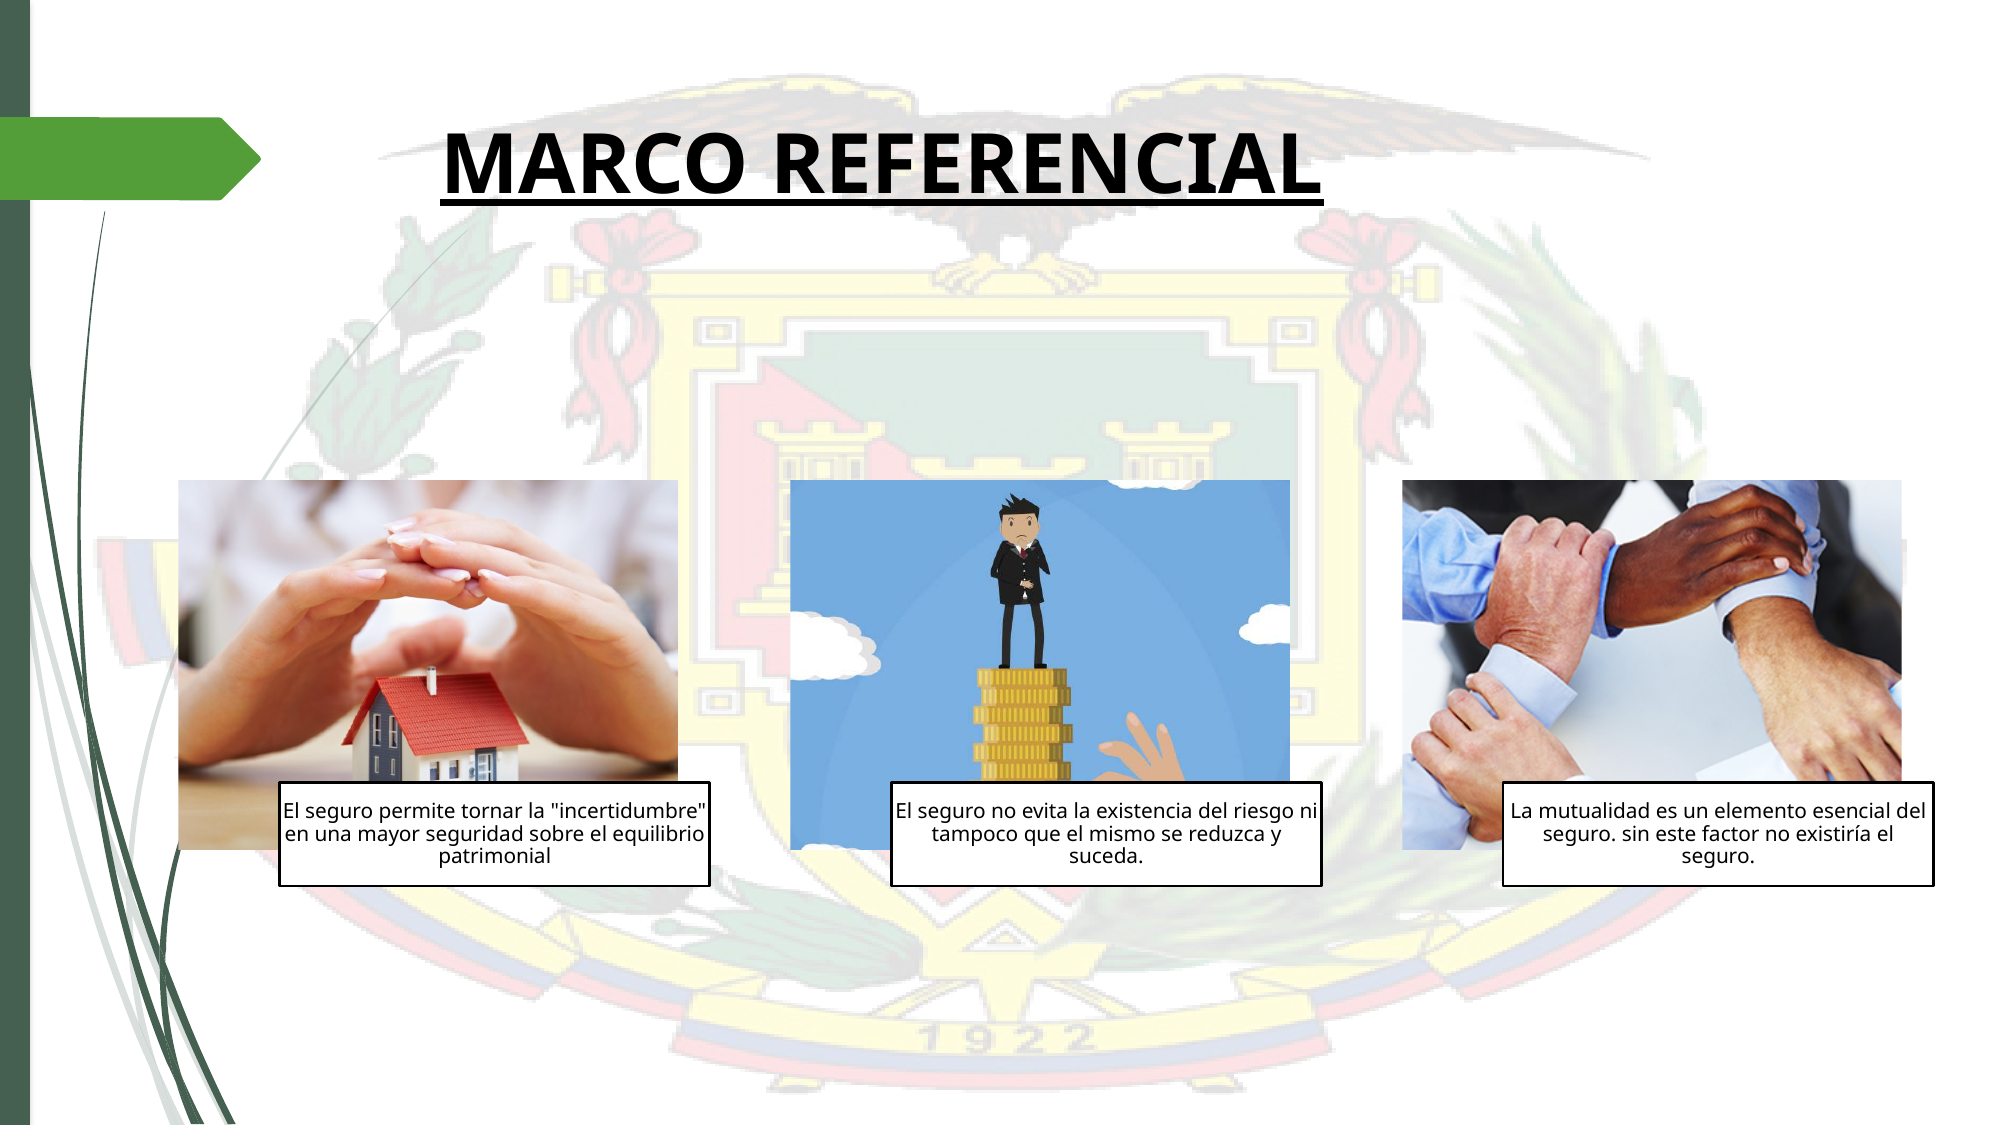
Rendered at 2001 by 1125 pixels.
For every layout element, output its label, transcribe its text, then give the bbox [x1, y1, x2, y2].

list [177, 240, 1935, 1125]
title MARCO REFERENCIAL [425, 102, 1888, 240]
